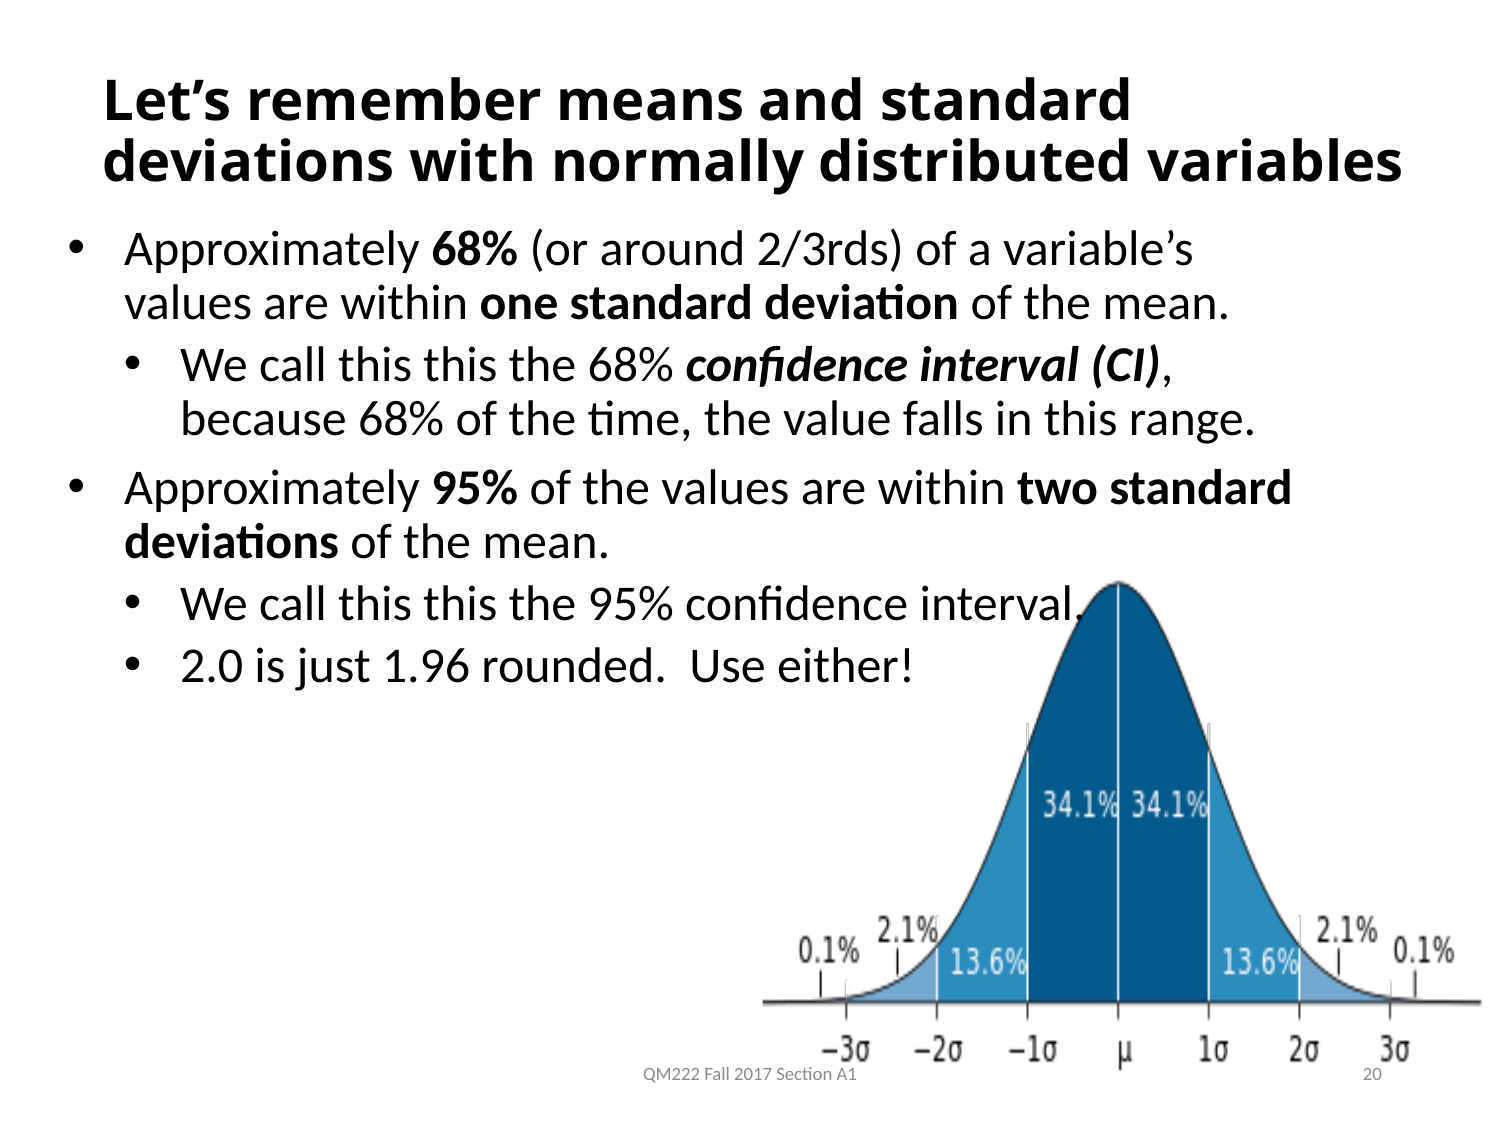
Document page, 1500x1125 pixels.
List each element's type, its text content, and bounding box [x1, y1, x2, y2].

footer QM222 Fall 2017 Section A1 [496, 1042, 762, 1103]
list Approximately 68% (or around 2/3rds) of a variable’s values are within one standard deviation of the mean. We call this this the 68% confidence interval (CI), because 68% of the time, the value falls in this range. Approximately 95% of the values are within two standard deviations of the mean. We call this this the 95% confidence interval, 2.0 is just 1.96 rounded. Use either! [52, 214, 1337, 1078]
picture [762, 524, 1488, 1106]
title Let’s remember means and standard deviations with normally distributed variables [87, 38, 1438, 227]
